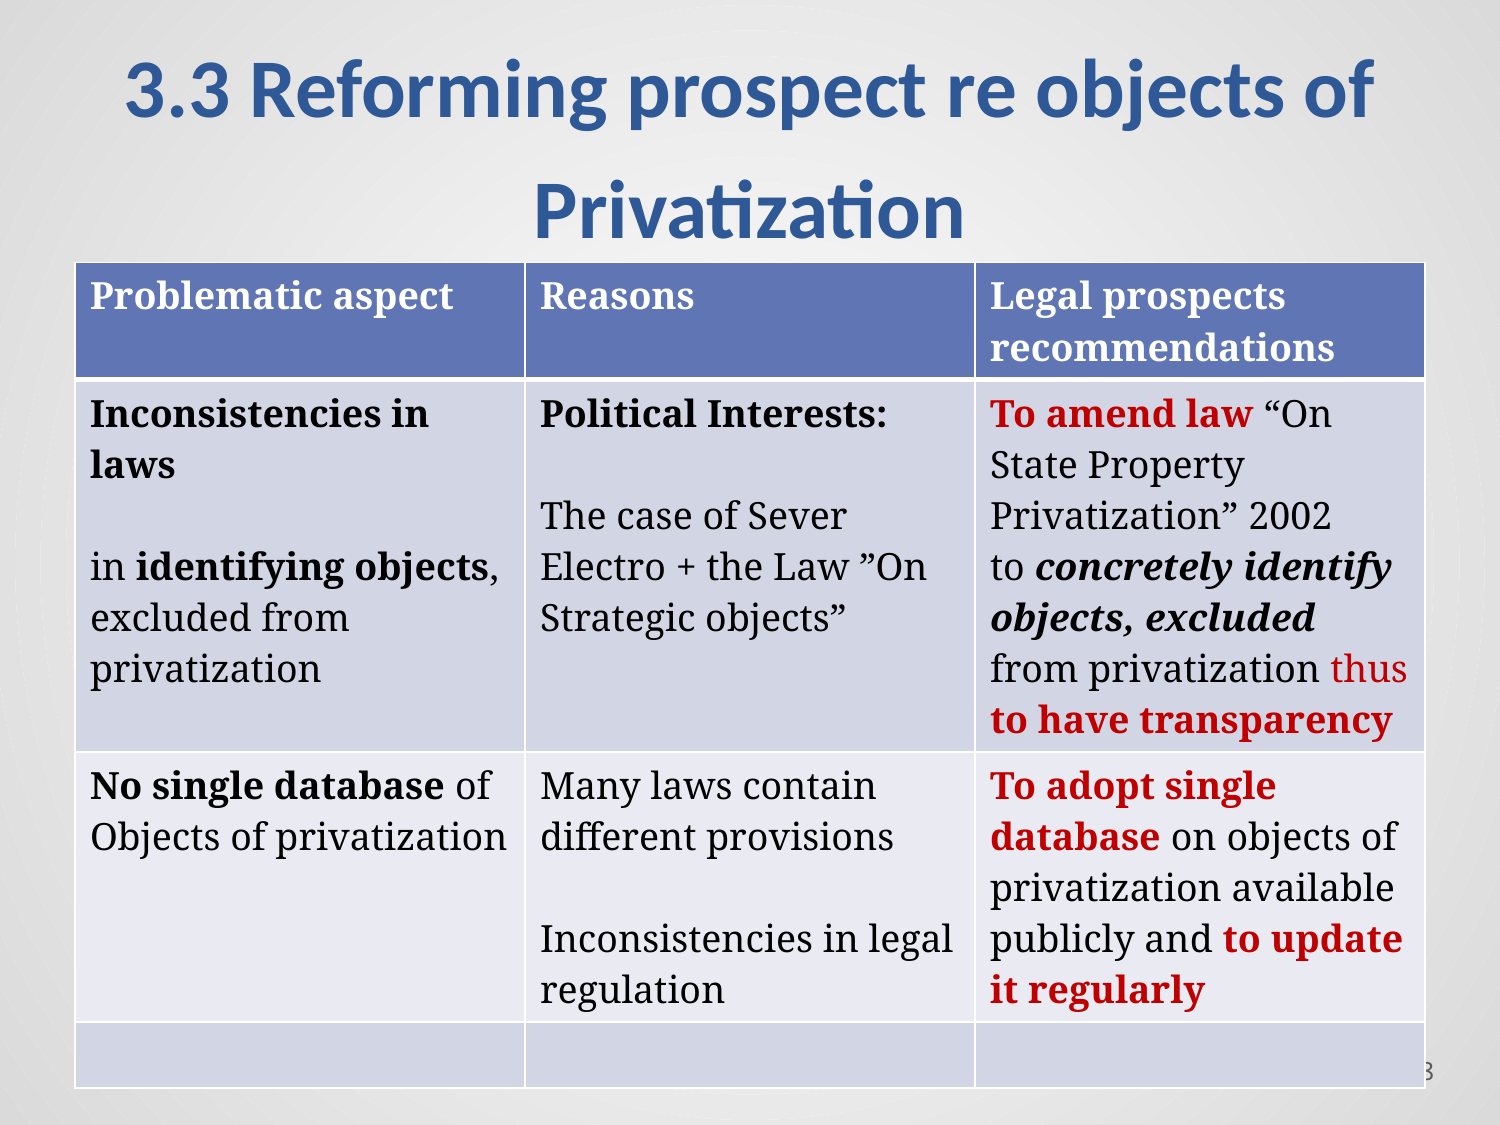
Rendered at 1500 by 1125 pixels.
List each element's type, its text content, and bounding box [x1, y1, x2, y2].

table_cell To adopt single database on objects of privatization available publicly and to update it regularly [976, 753, 1424, 1021]
table_cell Inconsistencies in laws in identifying objects, excluded from privatization [76, 382, 524, 751]
title 3.3 Reforming prospect re objects of Privatization [75, 0, 1425, 262]
table_header Reasons [526, 263, 974, 377]
table_cell [976, 1023, 1424, 1087]
table_cell To amend law “On State Property Privatization” 2002 to concretely identify objects, excluded from privatization thus to have transparency [976, 382, 1424, 751]
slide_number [1043, 1042, 1386, 1103]
footer Footer Text [108, 1042, 576, 1103]
table_cell [76, 1023, 524, 1087]
table_header Legal prospects recommendations [976, 263, 1424, 377]
table_cell Political Interests: The case of Sever Electro + the Law ”On Strategic objects” [526, 382, 974, 751]
table_cell Many laws contain different provisions Inconsistencies in legal regulation [526, 753, 974, 1021]
slide_number 28 [1401, 1042, 1494, 1103]
table_cell No single database of Objects of privatization [76, 753, 524, 1021]
table_header Problematic aspect [76, 263, 524, 377]
table_cell [526, 1023, 974, 1087]
